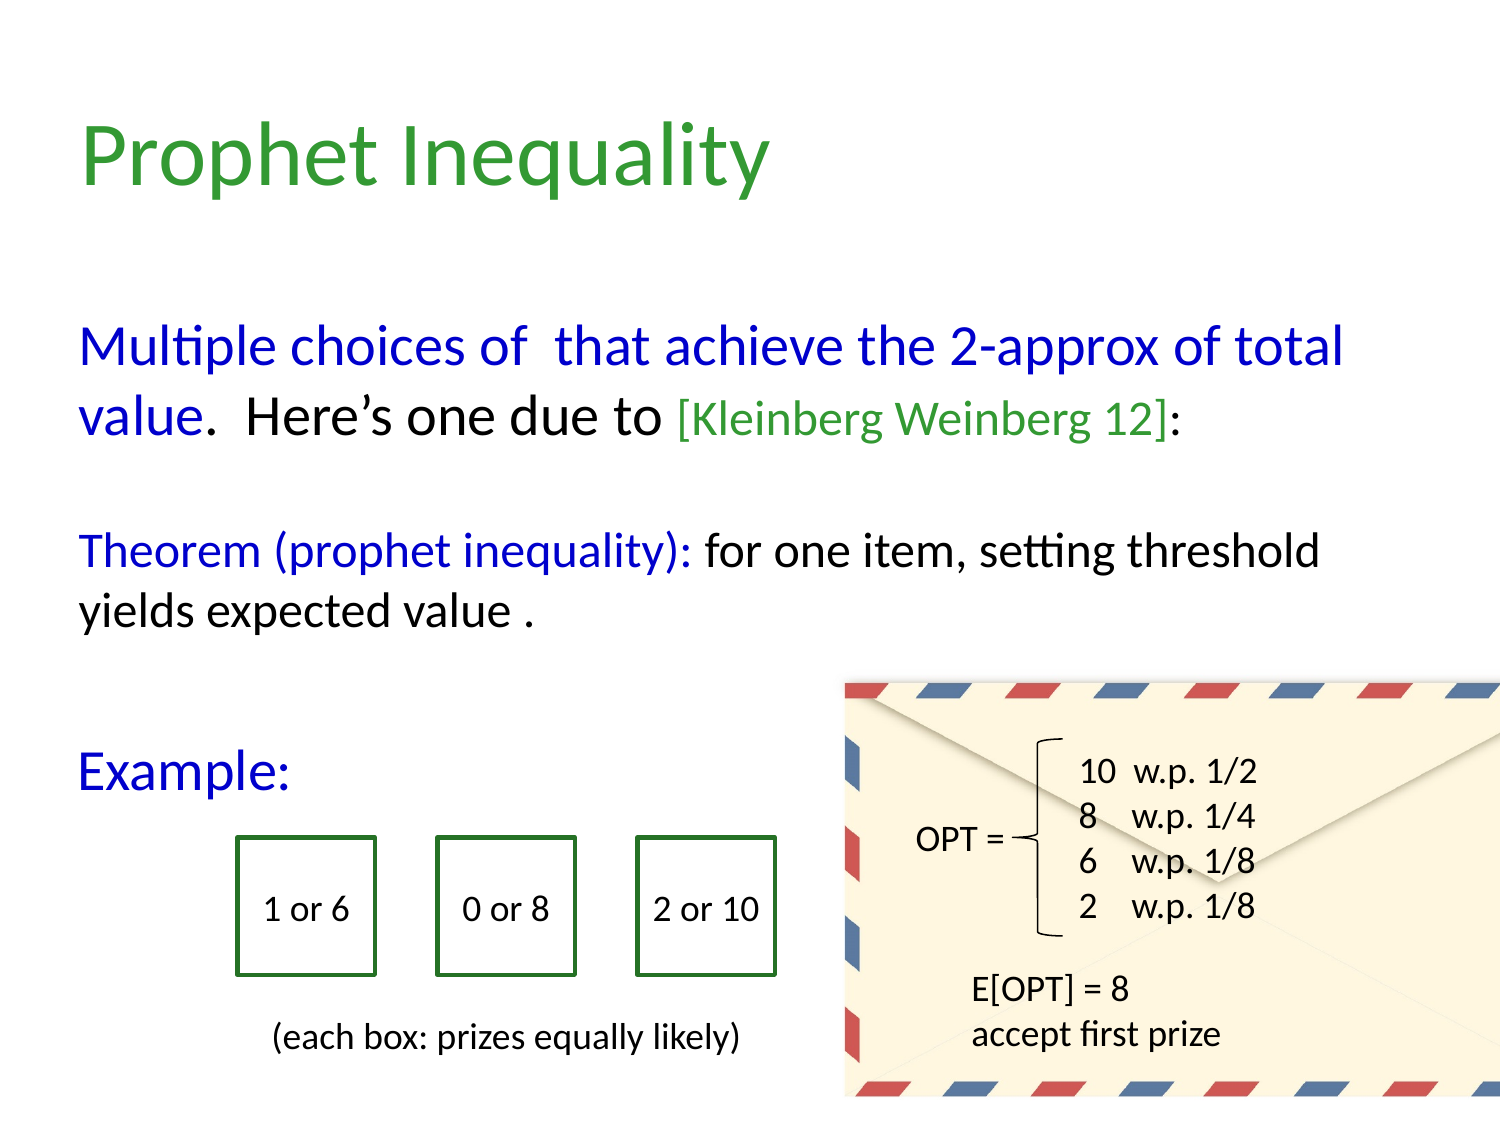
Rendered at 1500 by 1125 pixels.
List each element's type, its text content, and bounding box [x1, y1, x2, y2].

picture [811, 618, 1500, 1125]
text_box 2 or 10 [635, 835, 777, 977]
text_box 1 or 6 [235, 835, 377, 977]
text_box (each box: prizes equally likely) [237, 1004, 775, 1065]
text_box 0 or 8 [435, 835, 577, 977]
text_box Example: [62, 724, 806, 810]
text_box Prophet Inequality [65, 86, 788, 211]
